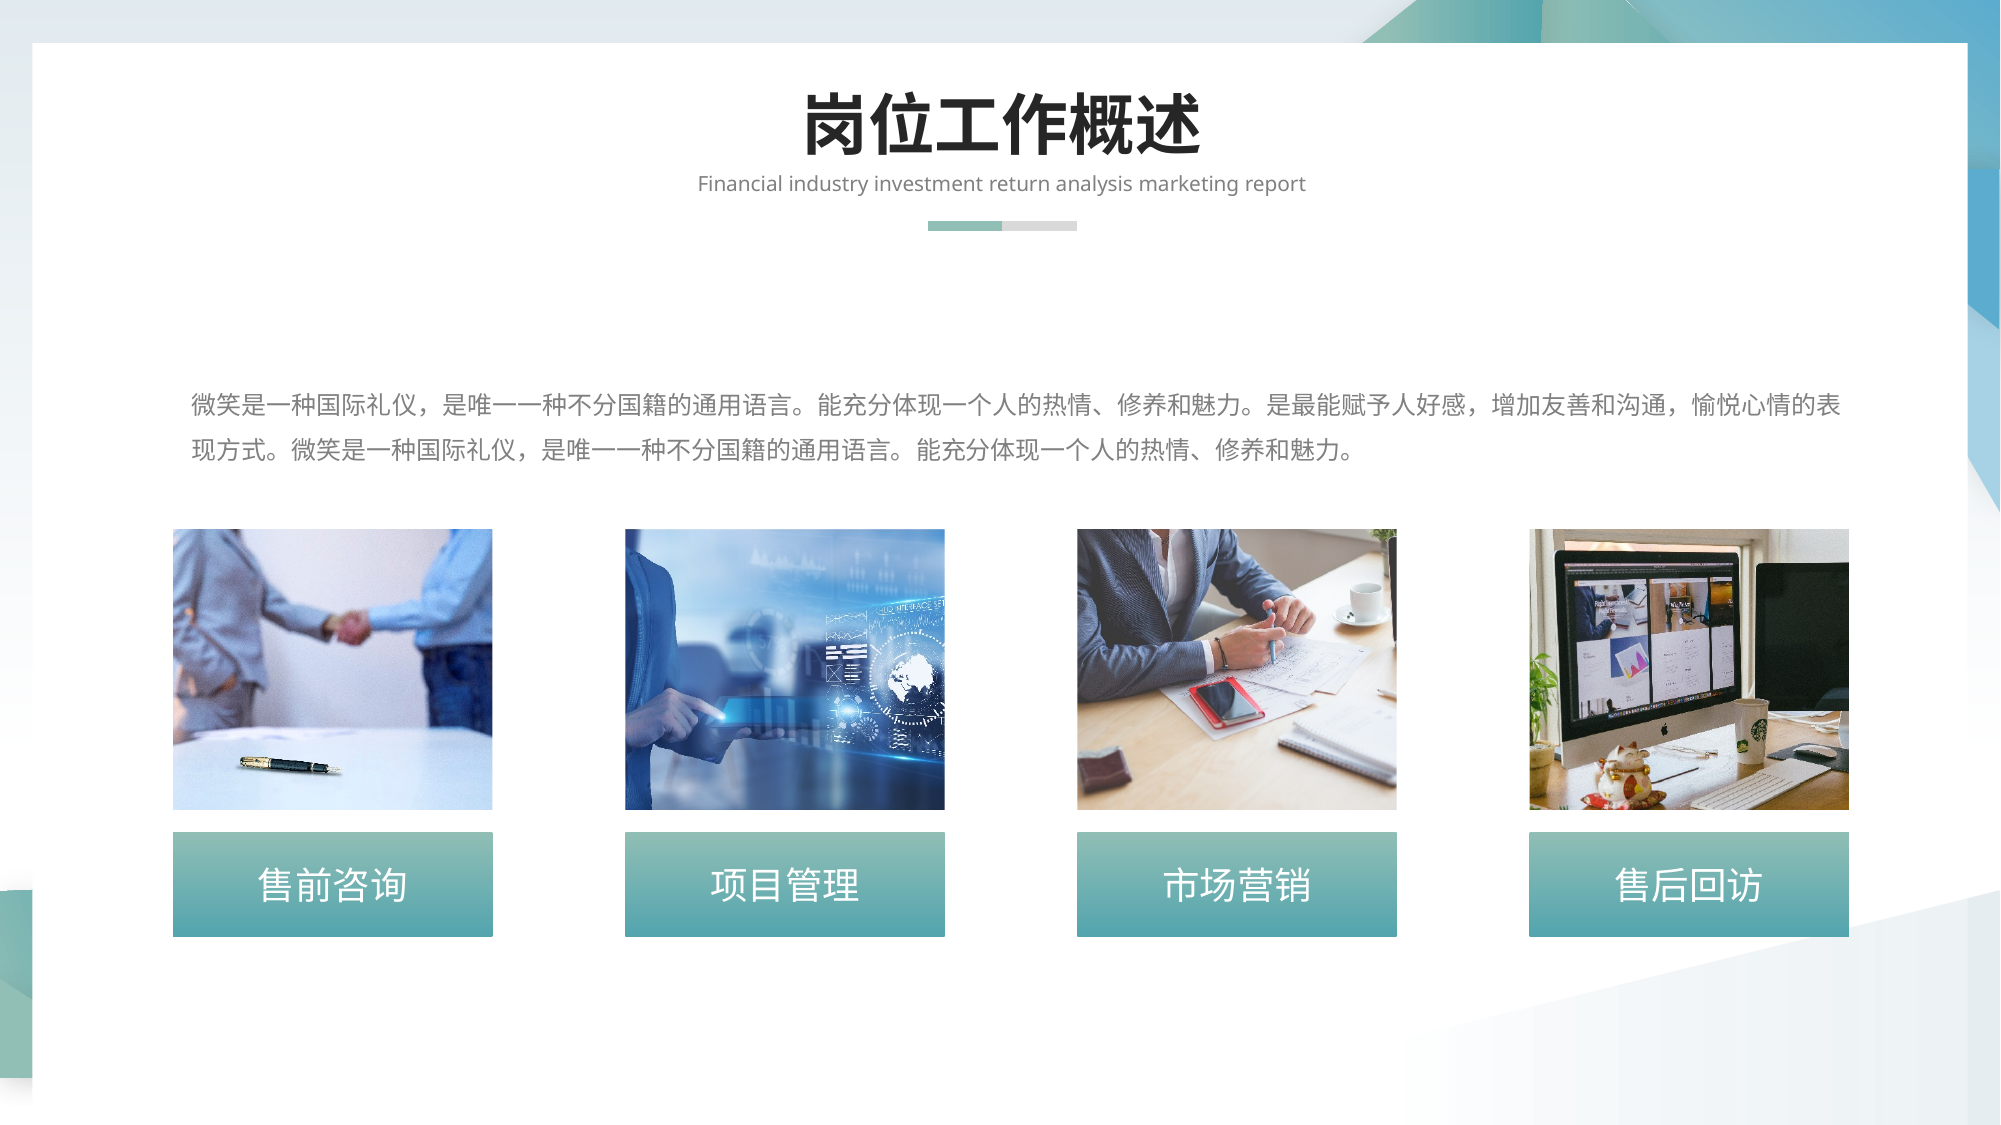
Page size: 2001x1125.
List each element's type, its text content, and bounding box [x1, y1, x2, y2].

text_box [625, 529, 945, 937]
text_box 微笑是一种国际礼仪，是唯一一种不分国籍的通用语言。能充分体现一个人的热情、修养和魅力。是最能赋予人好感，增加友善和沟通，愉悦心情的表现方式。微笑是一种国际礼仪，是唯一一种不分国籍的通用语言。能充分体现一个人的热情、修养和魅力。 [177, 366, 1858, 472]
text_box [1077, 529, 1397, 937]
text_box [173, 529, 493, 937]
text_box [544, 75, 1459, 205]
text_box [1529, 529, 1849, 937]
